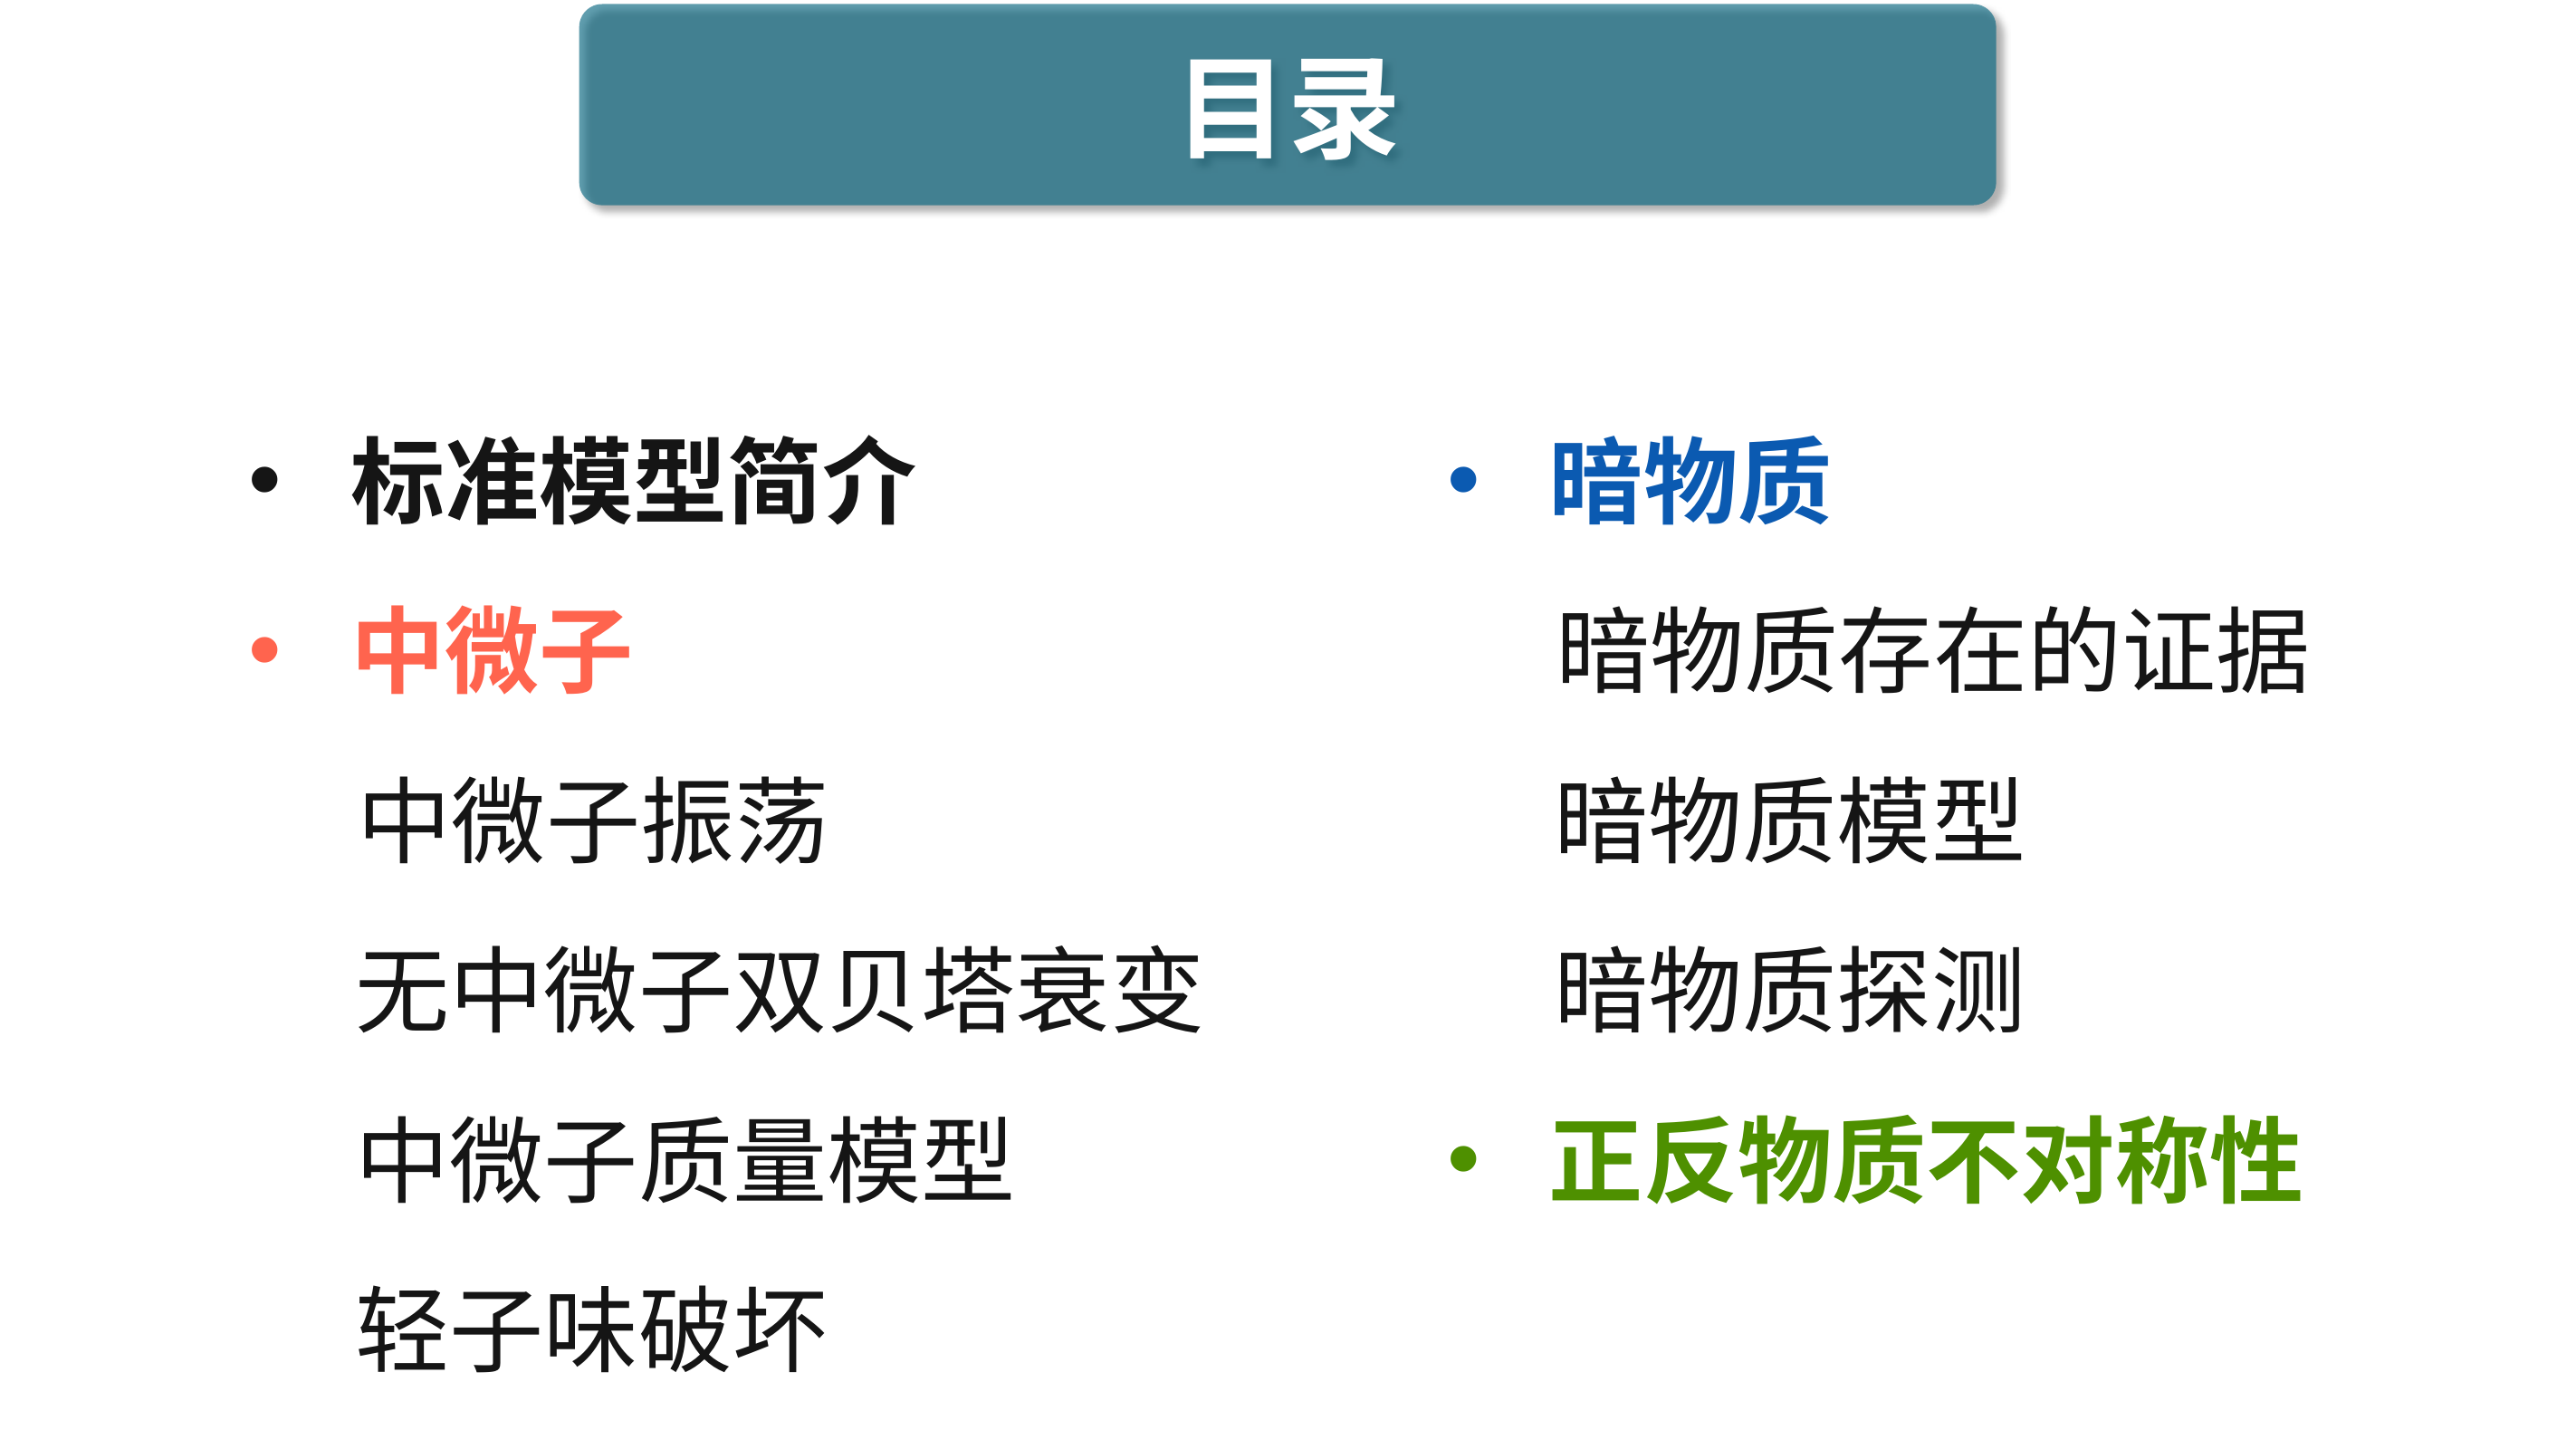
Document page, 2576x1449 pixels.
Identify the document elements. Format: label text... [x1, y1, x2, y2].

text_box 标准模型简介 中微子 中微子振荡 无中微子双贝塔衰变 中微子质量模型 轻子味破坏 [235, 359, 1434, 1391]
text_box 目录 [579, 4, 1997, 206]
text_box 暗物质 暗物质存在的证据 暗物质模型 暗物质探测 正反物质不对称性 [1434, 359, 2576, 1222]
